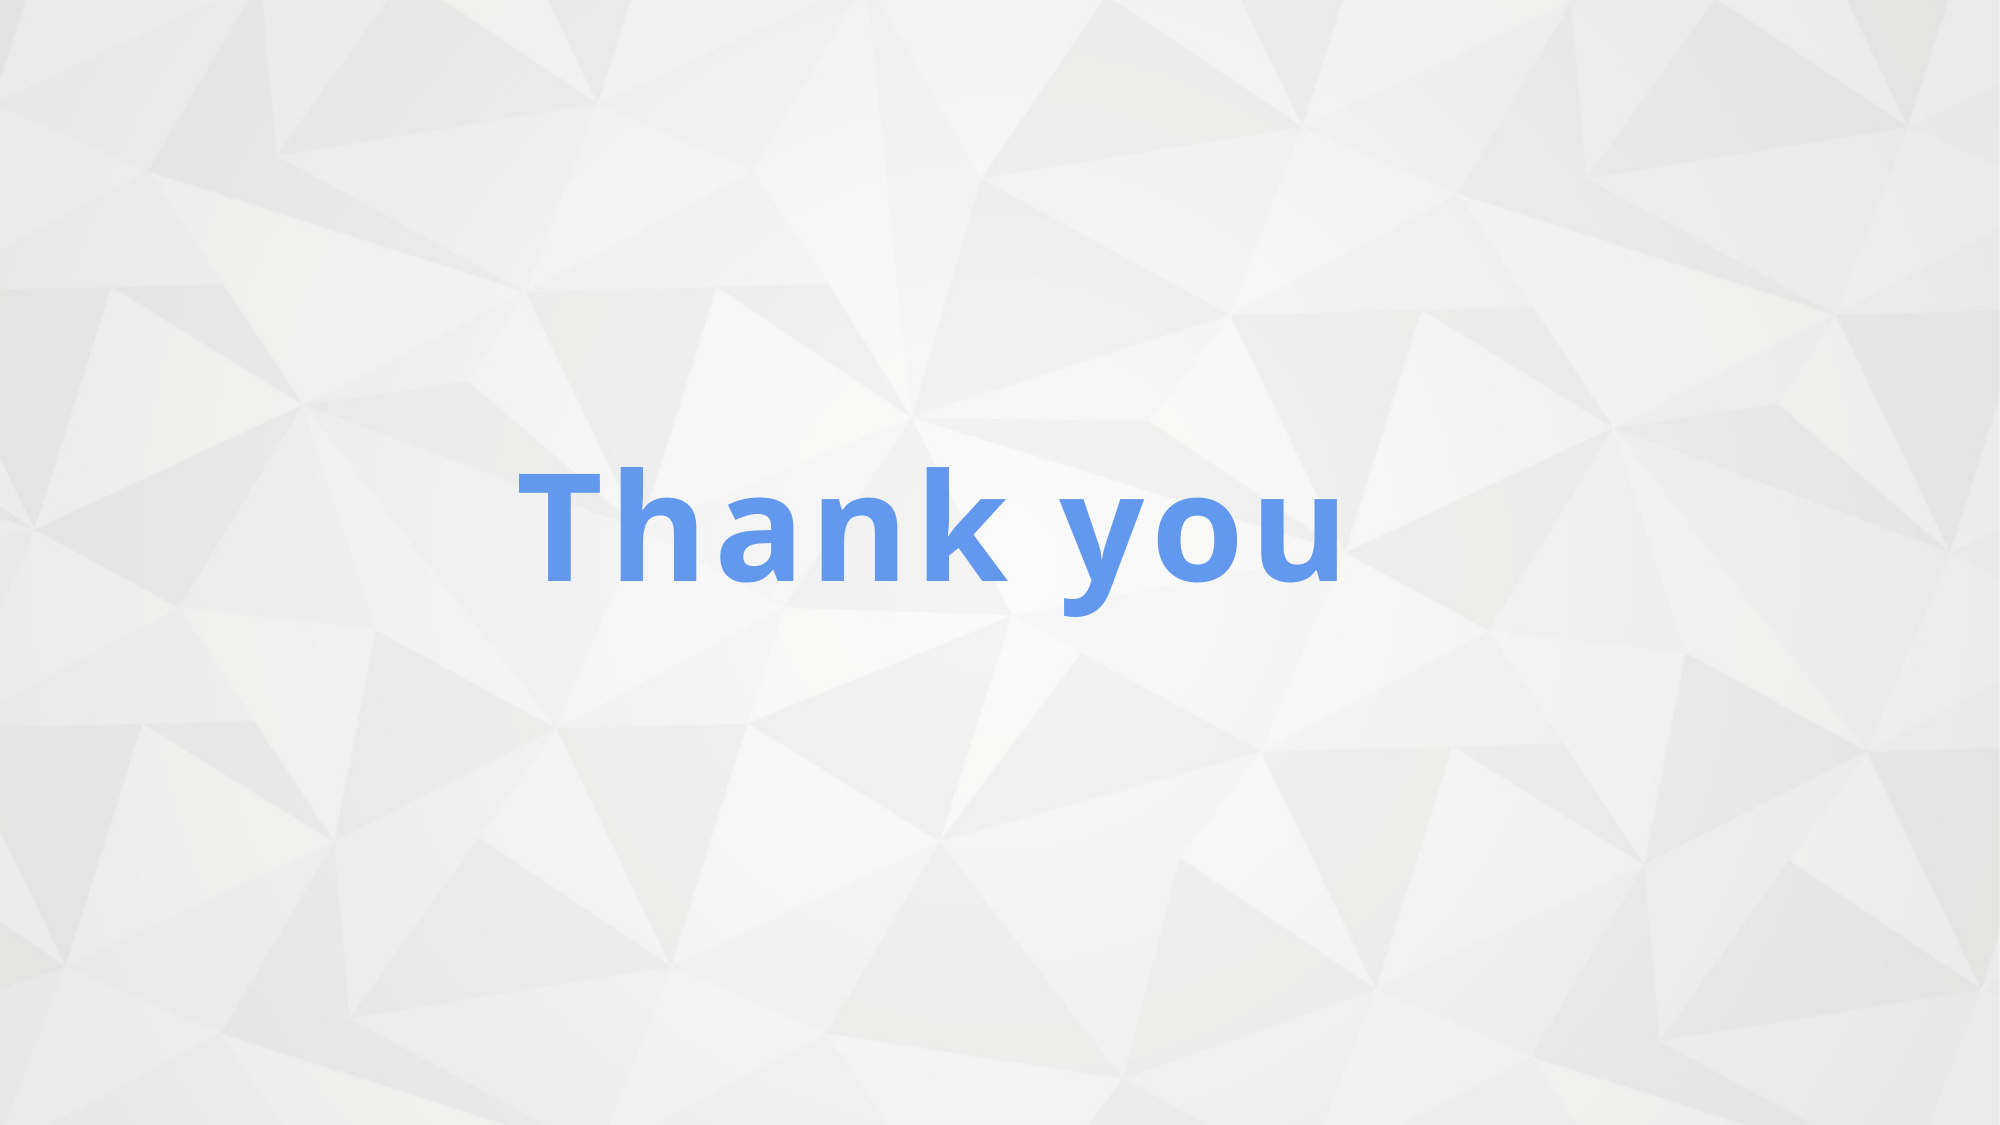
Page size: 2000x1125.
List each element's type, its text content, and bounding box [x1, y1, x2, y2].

text_box Thank you [502, 424, 1365, 619]
picture [0, 0, 2000, 1125]
